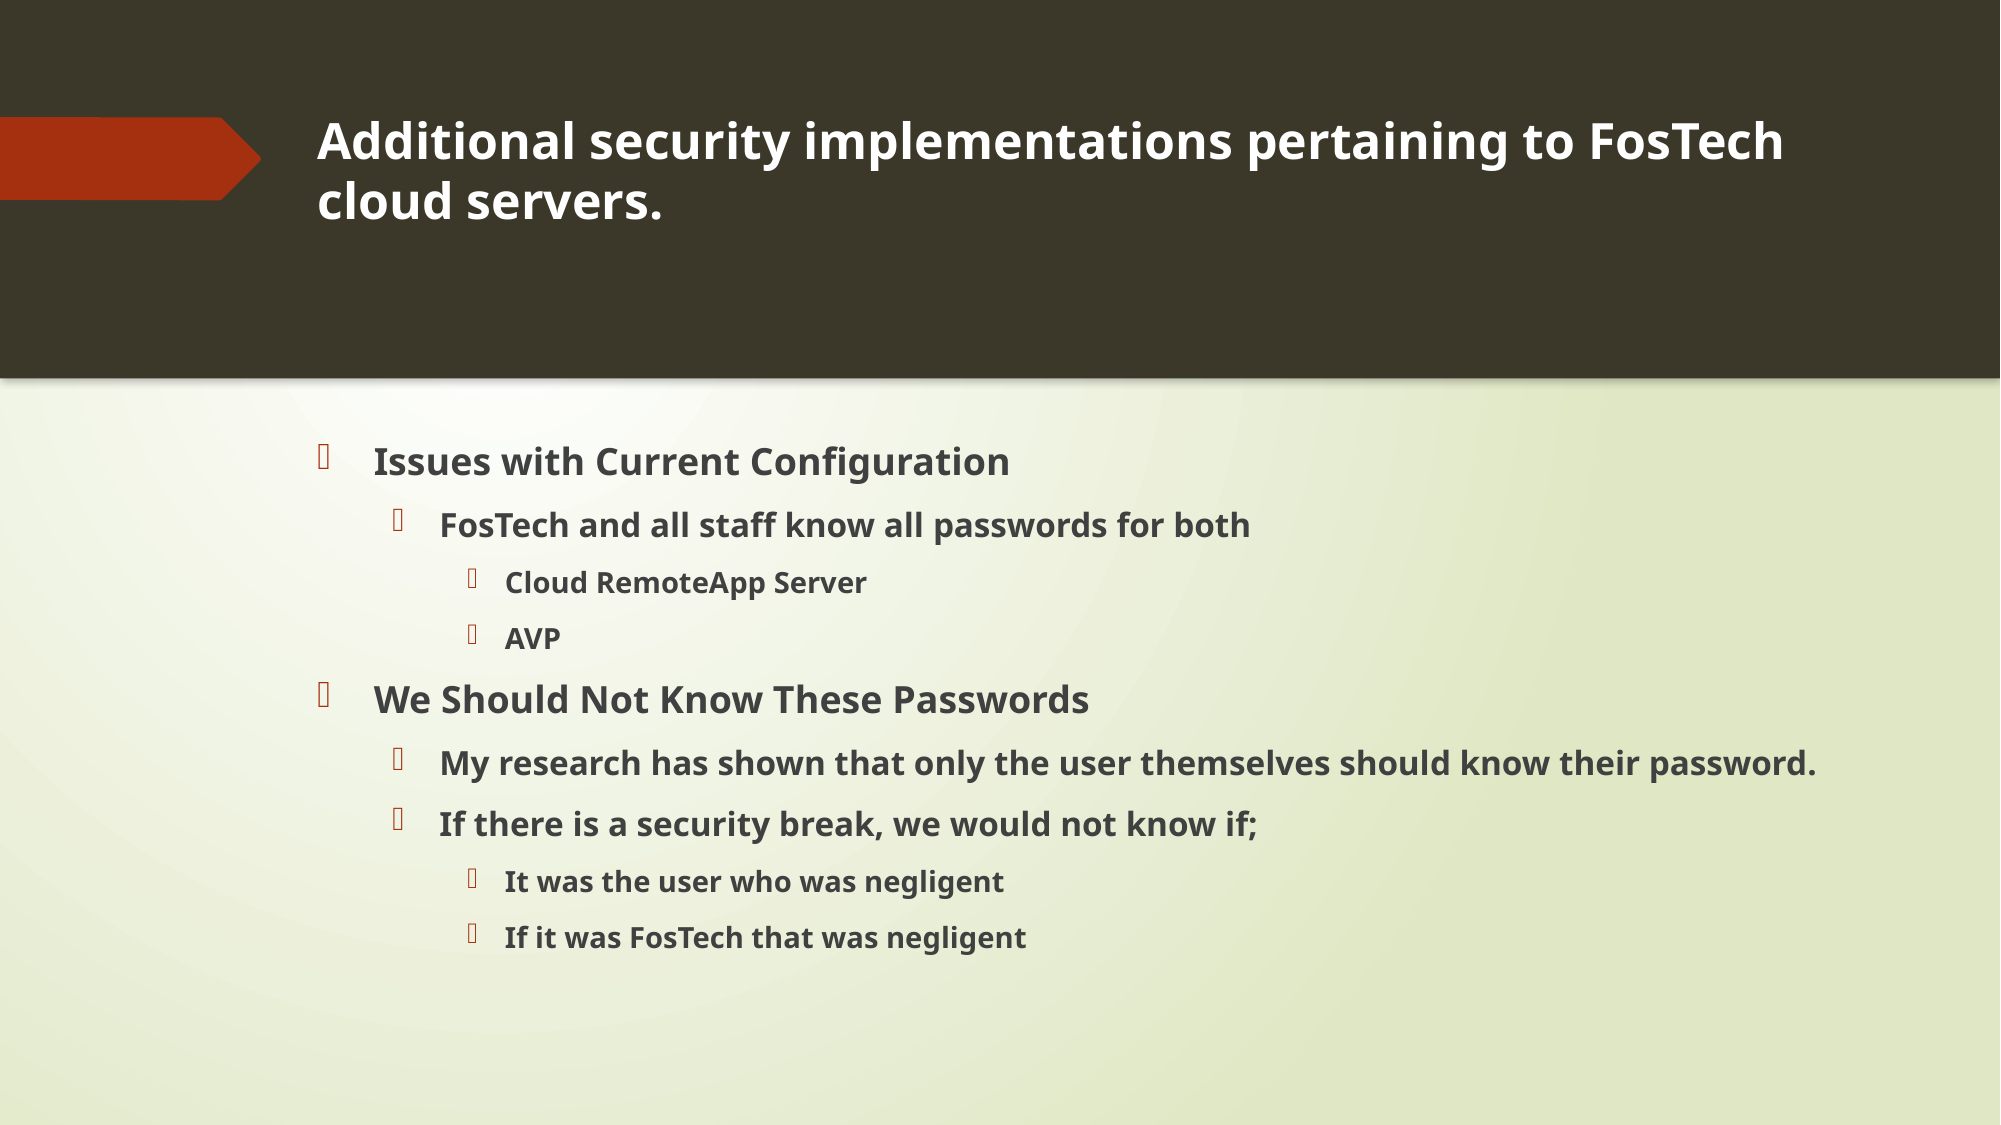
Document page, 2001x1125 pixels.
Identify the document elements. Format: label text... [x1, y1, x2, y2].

list Issues with Current Configuration FosTech and all staff know all passwords for both Cloud RemoteApp Server AVP We Should Not Know These Passwords My research has shown that only the user themselves should know their password. If there is a security break, we would not know if; It was the user who was negligent If it was FosTech that was negligent [302, 430, 1911, 1114]
text_box [0, 117, 262, 201]
text_box [0, 0, 2000, 379]
text_box [0, 390, 2000, 1125]
title Additional security implementations pertaining to FosTech cloud servers. [302, 102, 1842, 313]
